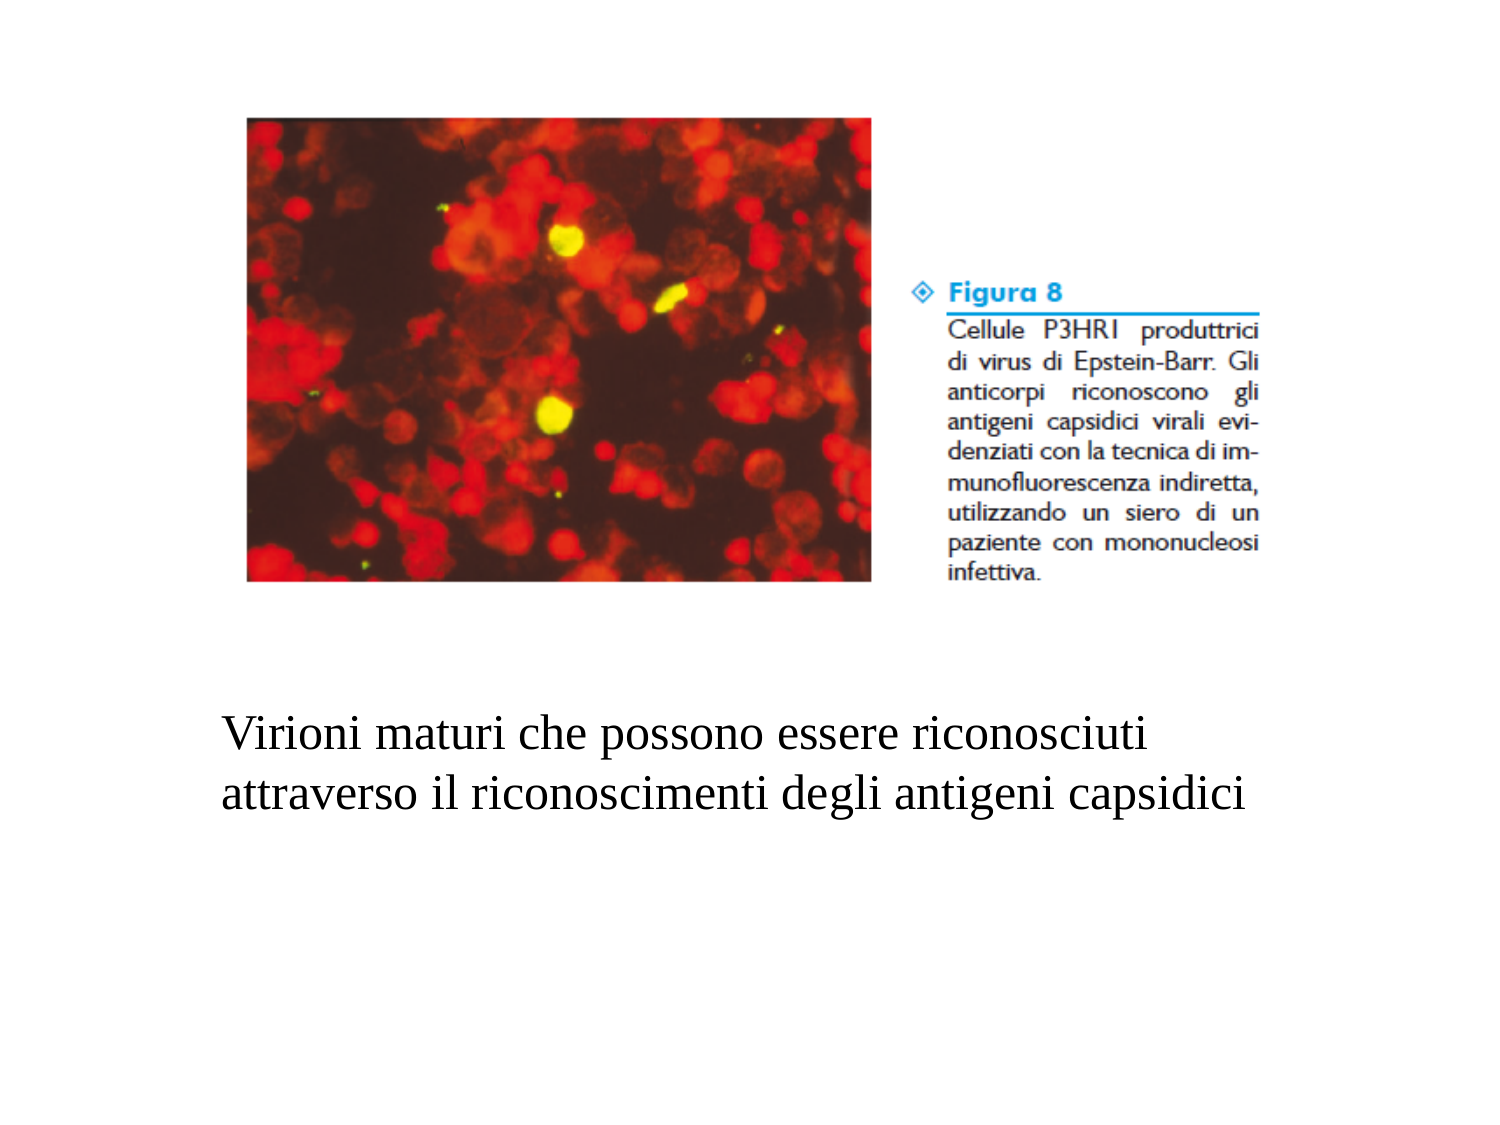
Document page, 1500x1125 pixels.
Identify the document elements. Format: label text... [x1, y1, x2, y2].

text_box Virioni maturi che possono essere riconosciuti attraverso il riconoscimenti degli antigeni capsidici [206, 692, 1294, 828]
picture [241, 113, 1267, 599]
